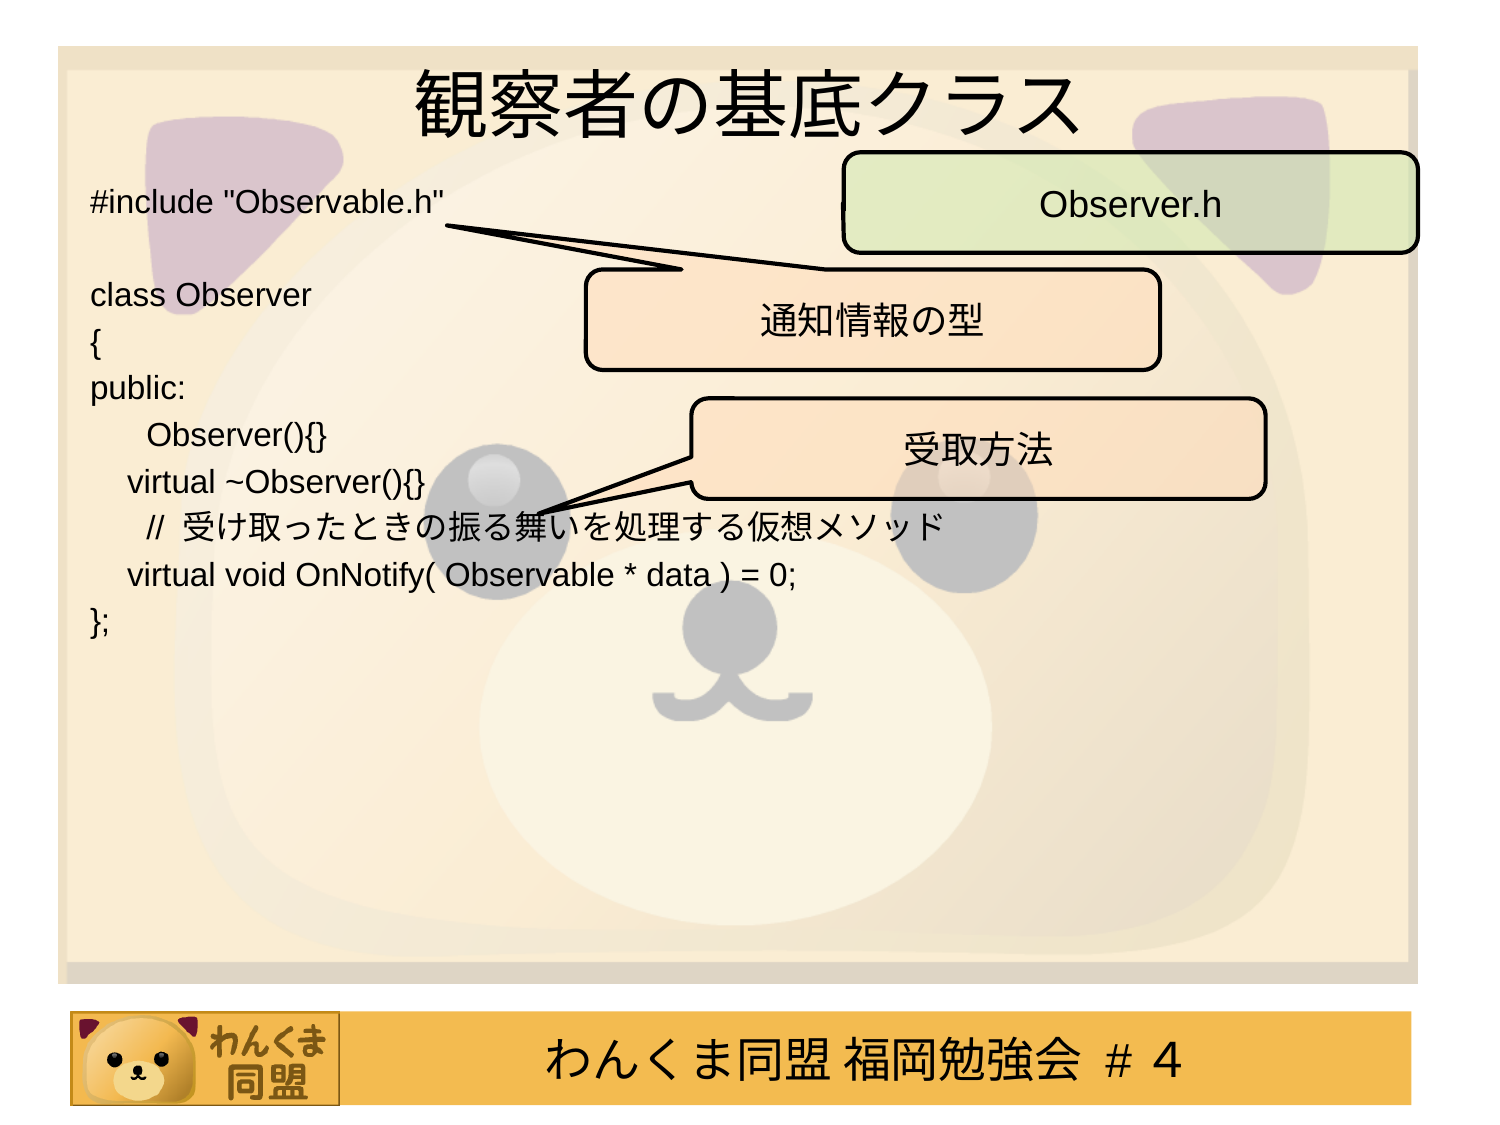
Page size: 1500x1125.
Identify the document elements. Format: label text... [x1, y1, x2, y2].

text_box 受取方法 [536, 396, 1268, 516]
title 観察者の基底クラス [74, 44, 1426, 162]
list #include "Observable.h" class Observer { public: Observer(){} virtual ~Observer(){} // 受け取ったときの振る舞いを処理する仮想メソッド virtual void OnNotify( Observable * data ) = 0; }; [74, 172, 1426, 1006]
text_box 通知情報の型 [444, 223, 1163, 373]
text_box Observer.h [840, 150, 1421, 255]
picture [58, 46, 842, 984]
picture [70, 1011, 340, 1106]
